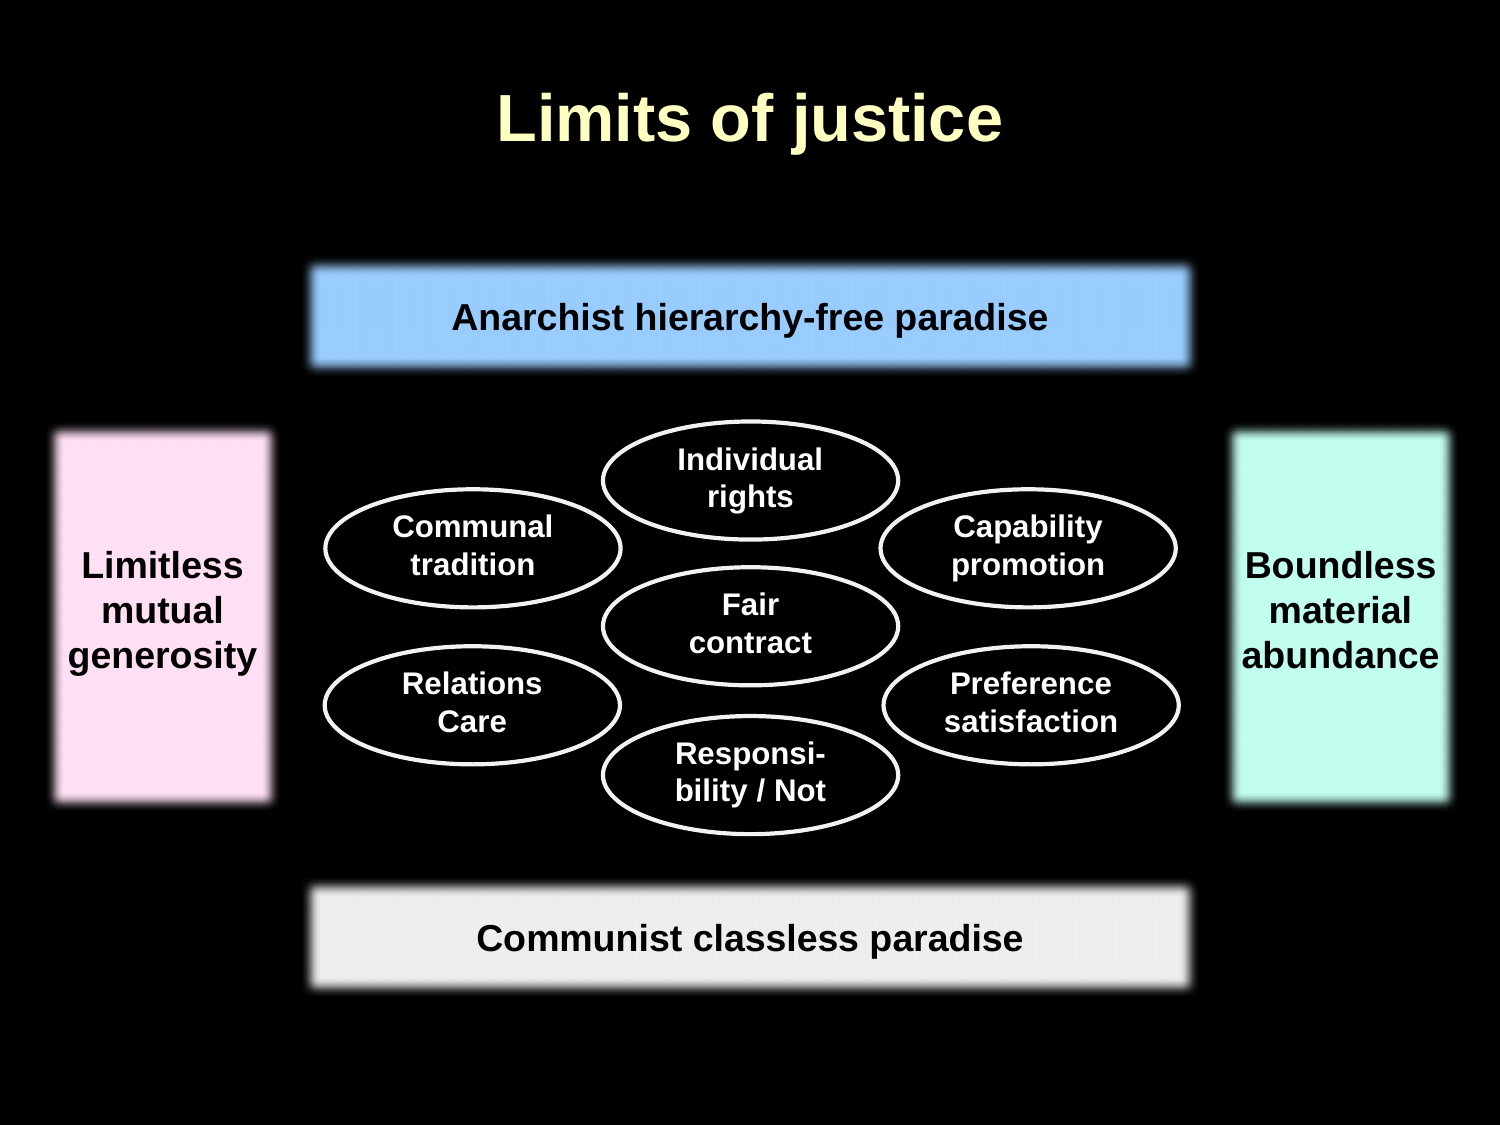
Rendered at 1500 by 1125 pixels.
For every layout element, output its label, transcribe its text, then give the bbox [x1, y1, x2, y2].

text_box Communal tradition [325, 489, 621, 608]
text_box Anarchist hierarchy-free paradise [319, 274, 1182, 359]
text_box Limitless mutual generosity [63, 440, 263, 794]
text_box Capability promotion [880, 489, 1176, 608]
text_box Relations Care [324, 646, 620, 765]
text_box Preference satisfaction [883, 646, 1179, 765]
text_box Fair contract [602, 567, 899, 686]
text_box Responsi-bility / Not [602, 716, 899, 835]
text_box Individual rights [602, 421, 899, 540]
title Limits of justice [0, 20, 1500, 209]
text_box Communist classless paradise [319, 895, 1181, 979]
text_box Boundless material abundance [1241, 440, 1441, 794]
